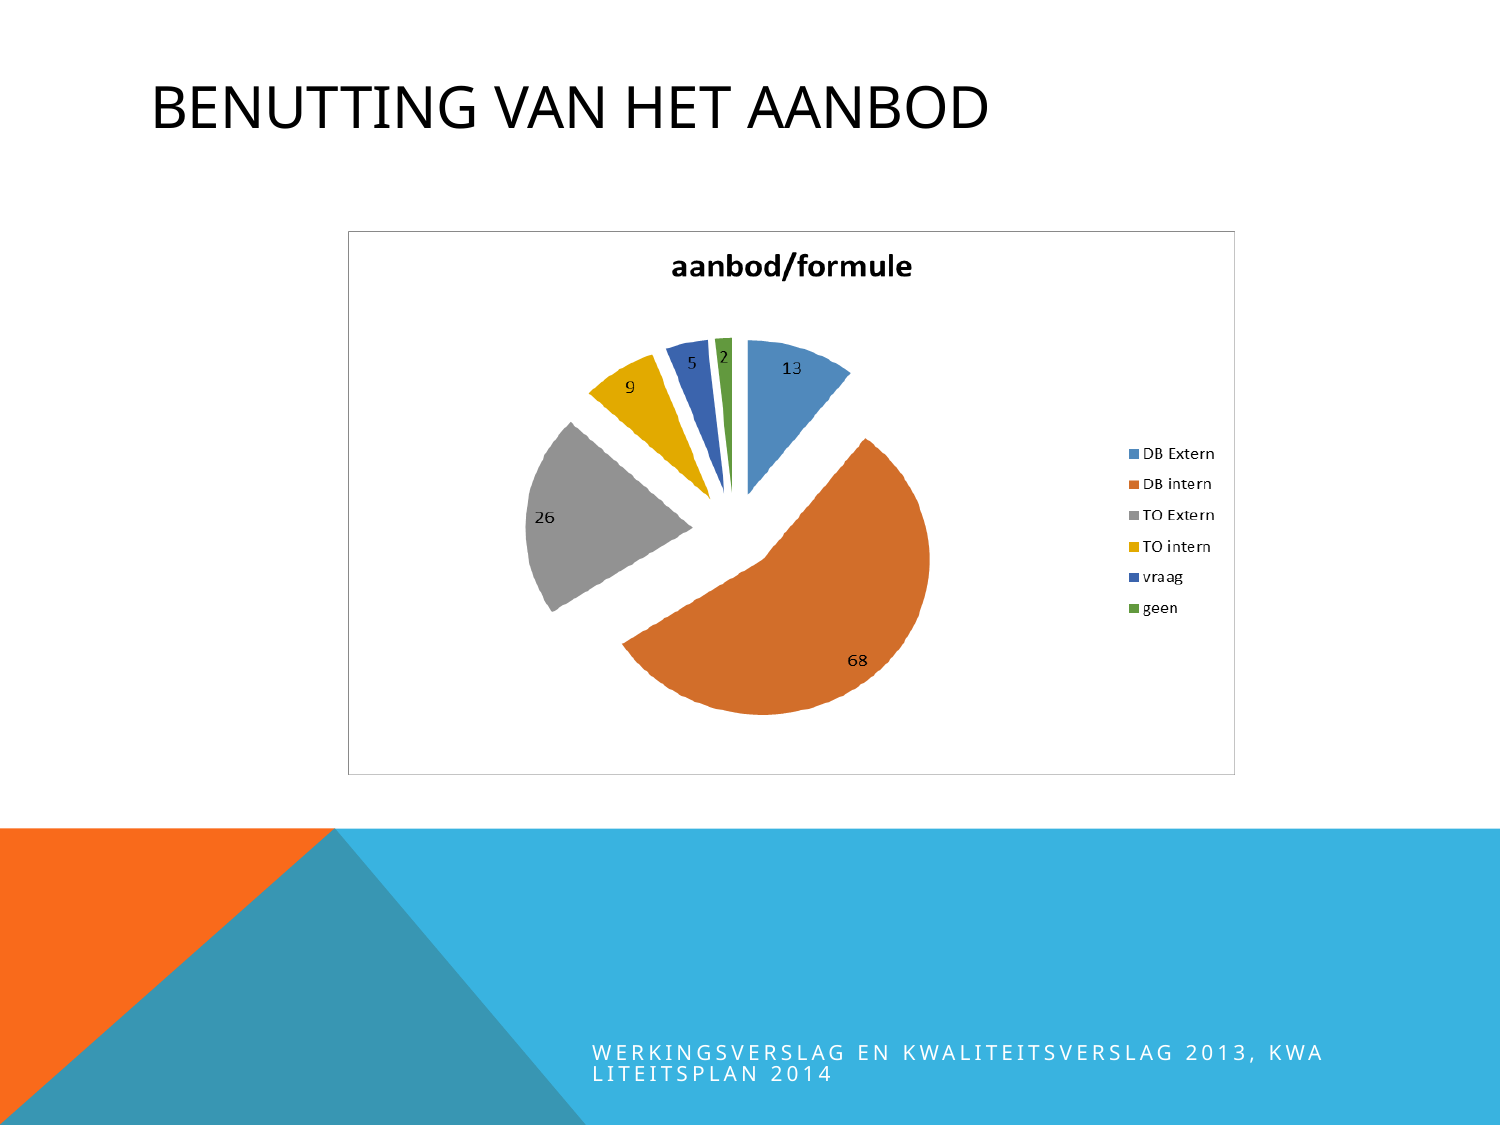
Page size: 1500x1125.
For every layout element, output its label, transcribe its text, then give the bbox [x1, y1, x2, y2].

title Benutting van het aanbod [135, 60, 1369, 150]
footer werkingsverslag en kwaliteitsverslag 2013, kwaliteitsplan 2014 [577, 1031, 1352, 1076]
picture [348, 231, 1235, 776]
